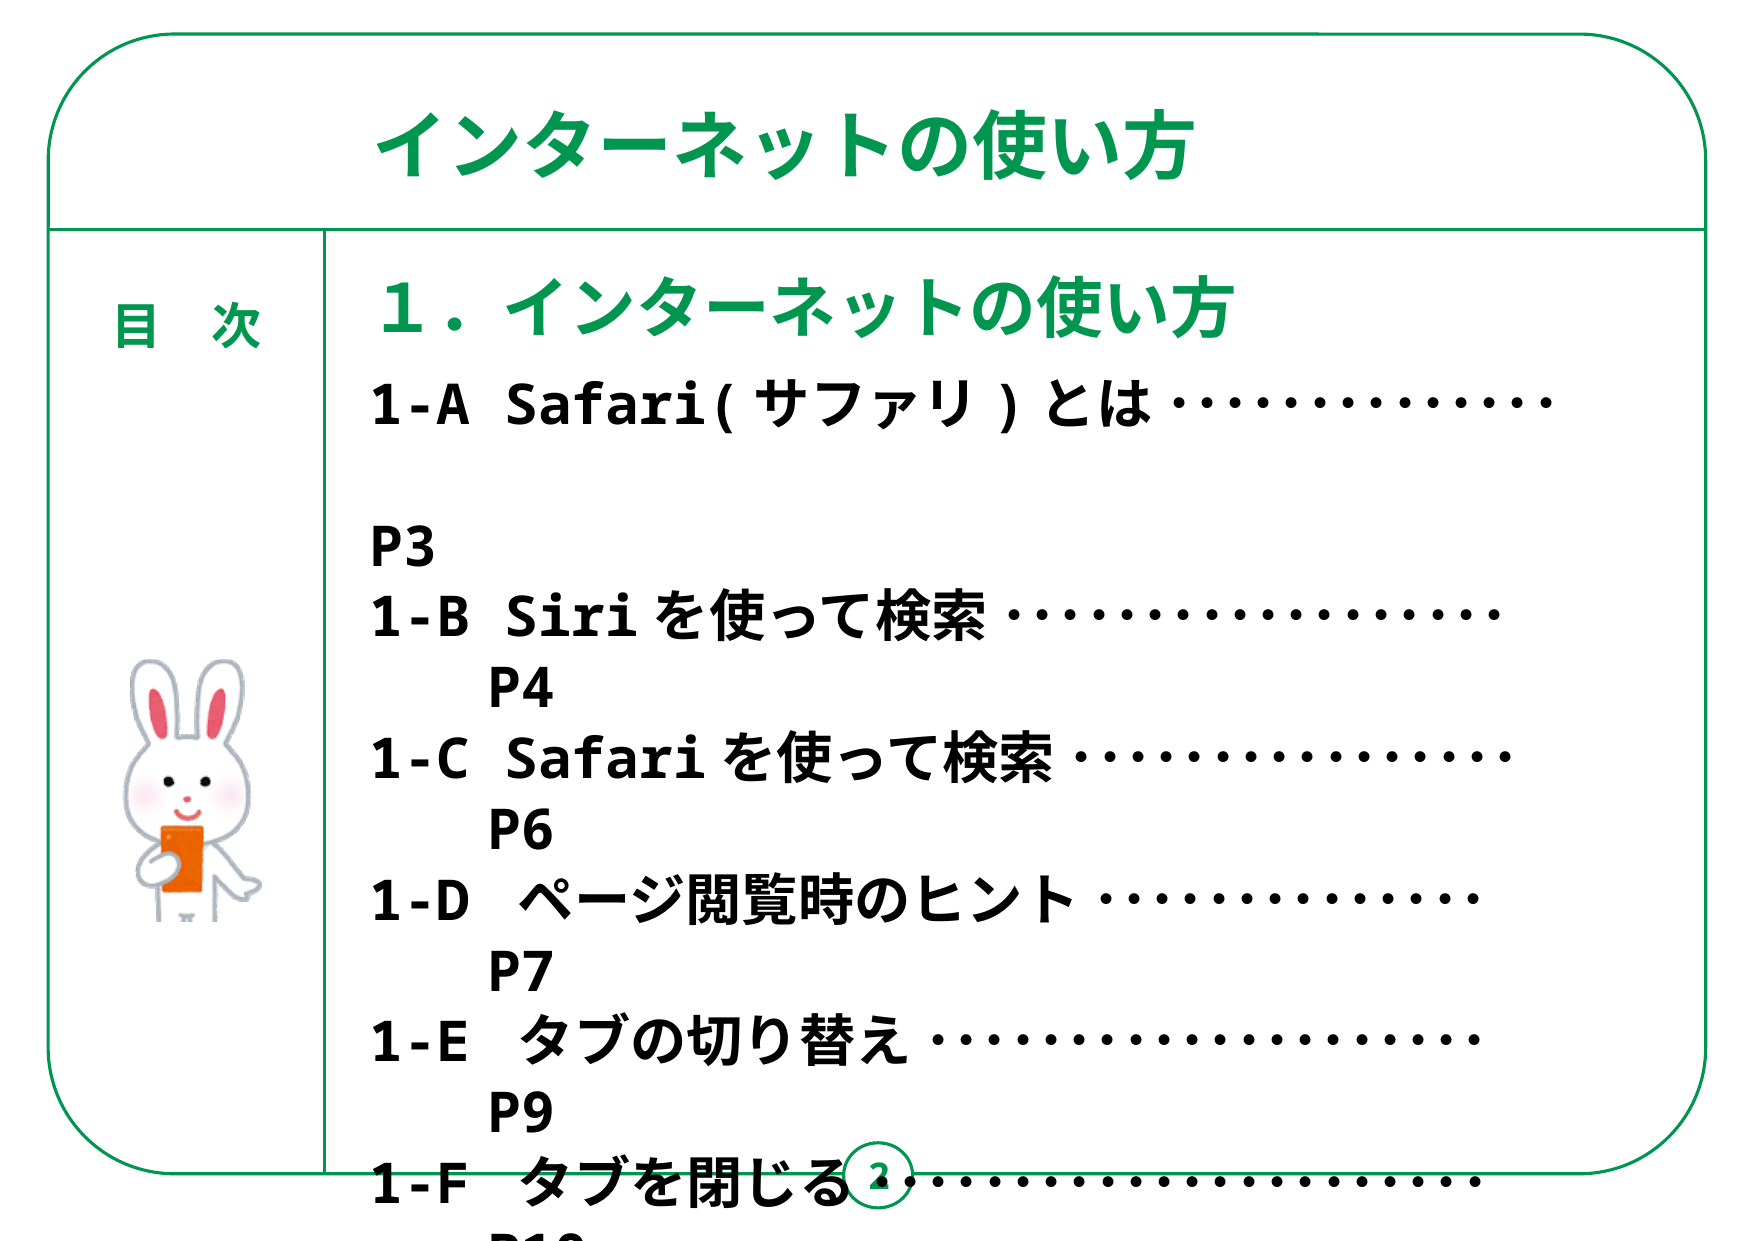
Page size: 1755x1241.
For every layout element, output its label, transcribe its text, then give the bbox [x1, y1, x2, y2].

text_box １．インターネットの使い方 1-A Safari(サファリ)とは ･･････････････ P3 1-B Siriを使って検索 ･･････････････････ P4 1-C Safariを使って検索 ････････････････ P6 1-D ページ閲覧時のヒント ･･････････････ P7 1-E タブの切り替え ････････････････････ P9 1-F タブを閉じる ･･････････････････････ P10 1-G ブックマークの登録 ････････････････ P11 1-H ブックマークからページを開く ･･････ P13 1-I ブックマークの削除 ････････････････ P14 1-J 履歴からページを開く ･･････････････ P15 1-K インターネットを使うときの注意点･･･ P16 [354, 265, 1666, 1241]
picture [56, 659, 319, 922]
text_box 目 次 [96, 294, 354, 451]
title インターネットの使い方 [372, 0, 1206, 189]
